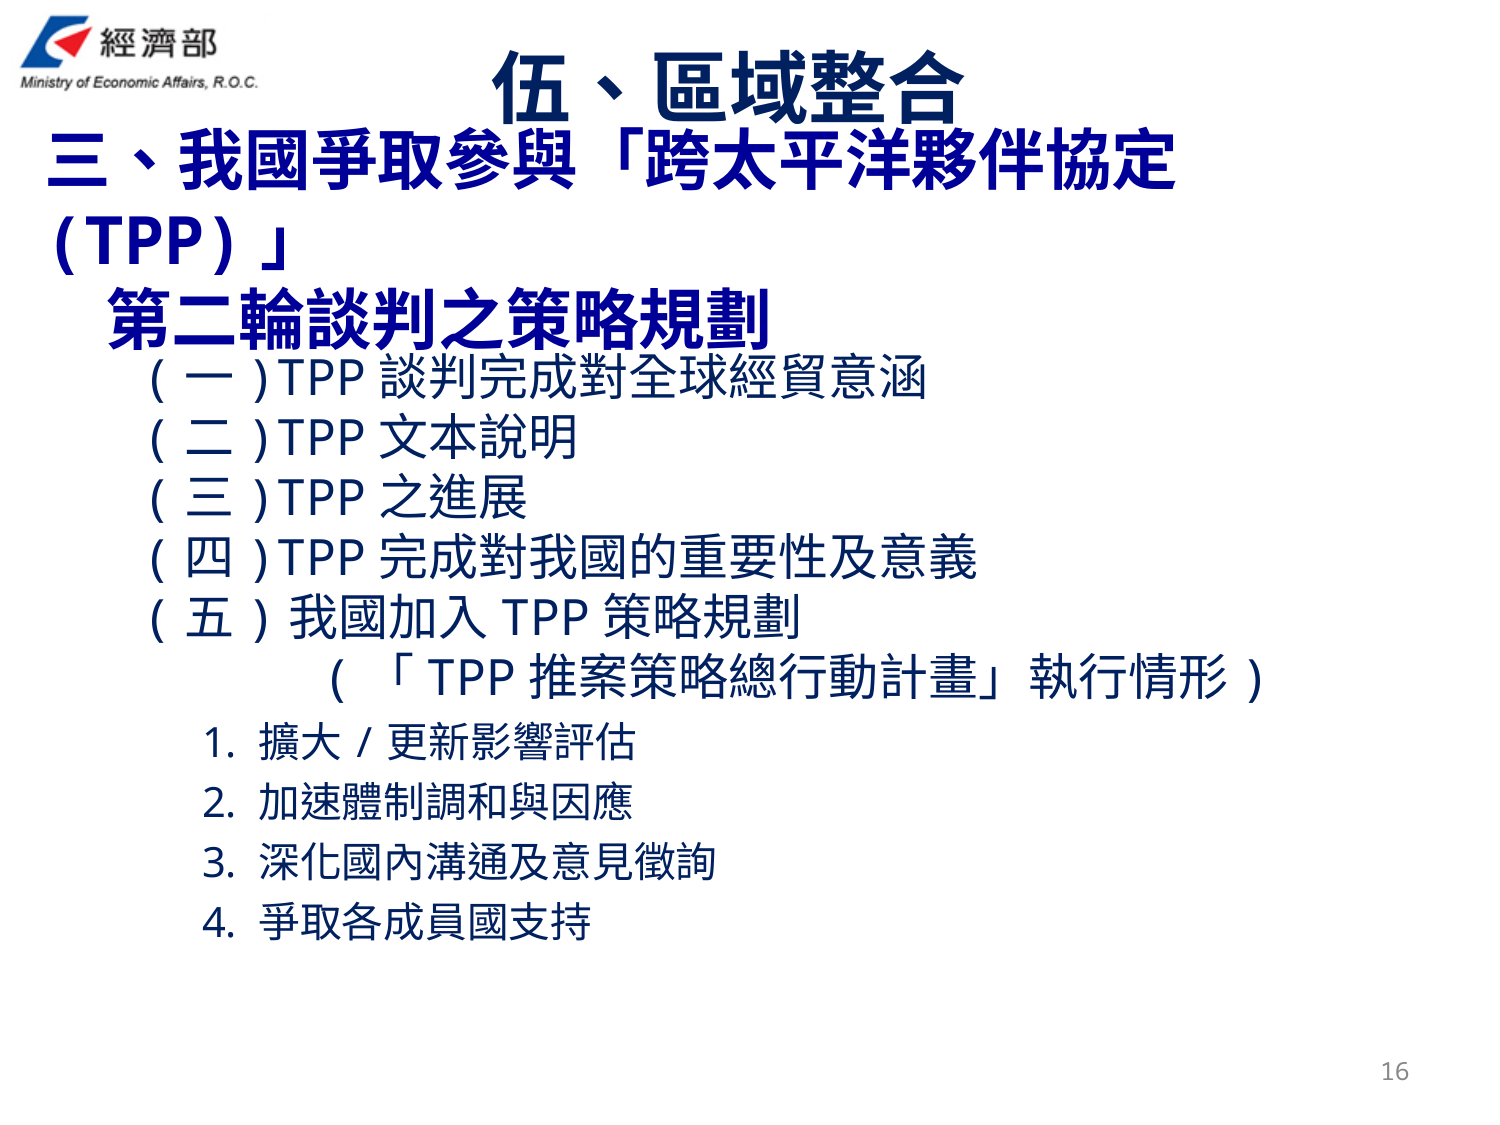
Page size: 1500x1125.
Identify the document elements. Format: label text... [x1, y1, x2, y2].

text_box 伍、區域整合 [476, 30, 982, 141]
slide_number 15 [1074, 1042, 1425, 1103]
picture [8, 7, 270, 99]
list (一)TPP談判完成對全球經貿意涵 (二)TPP文本說明 (三)TPP之進展 (四)TPP完成對我國的重要性及意義 (五)我國加入TPP策略規劃 (「TPP推案策略總行動計畫」執行情形) 擴大/更新影響評估 加速體制調和與因應 深化國內溝通及意見徵詢 爭取各成員國支持 [112, 366, 1415, 1083]
title 三、我國爭取參與「跨太平洋夥伴協定(TPP)」 第二輪談判之策略規劃 [29, 110, 1447, 366]
